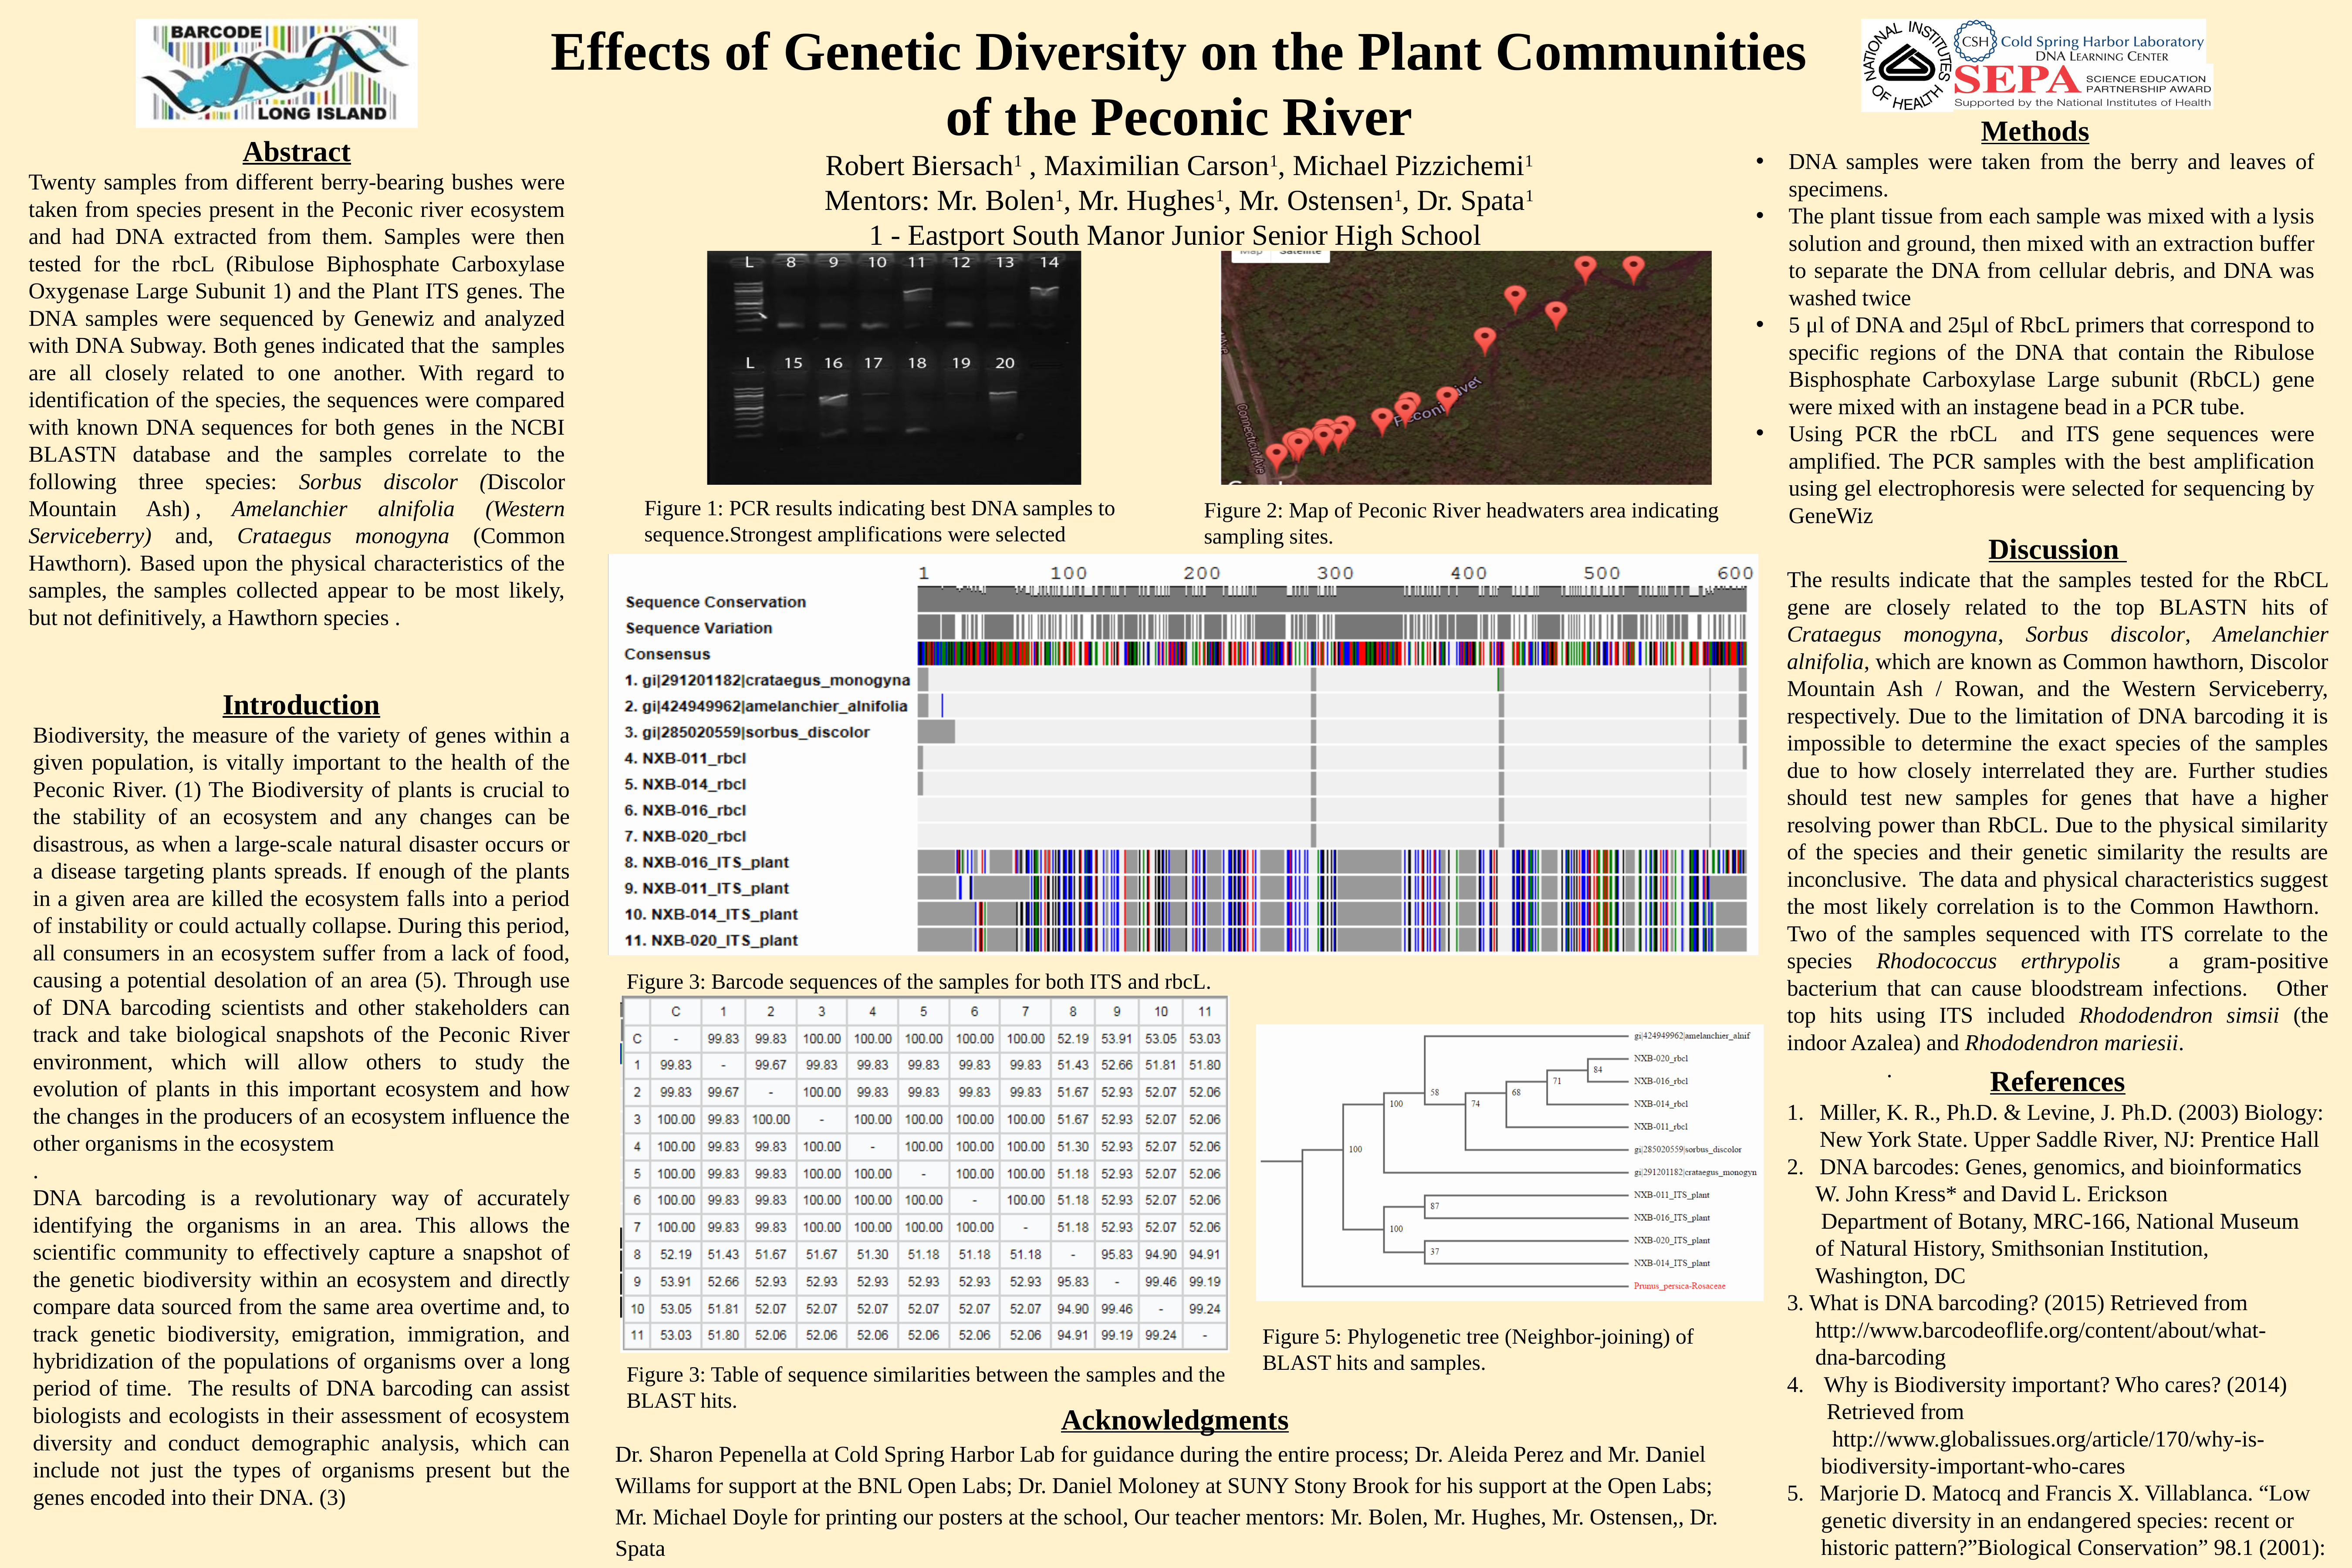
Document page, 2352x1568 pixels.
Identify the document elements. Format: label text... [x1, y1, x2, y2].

text_box Discussion The results indicate that the samples tested for the RbCL gene are closely related to the top BLASTN hits of Crataegus monogyna, Sorbus discolor, Amelanchier alnifolia, which are known as Common hawthorn, Discolor Mountain Ash / Rowan, and the Western Serviceberry, respectively. Due to the limitation of DNA barcoding it is impossible to determine the exact species of the samples due to how closely interrelated they are. Further studies should test new samples for genes that have a higher resolving power than RbCL. Due to the physical similarity of the species and their genetic similarity the results are inconclusive. The data and physical characteristics suggest the most likely correlation is to the Common Hawthorn. Two of the samples sequenced with ITS correlate to the species Rhodococcus erthrypolis a gram-positive bacterium that can cause bloodstream infections. Other top hits using ITS included Rhododendron simsii (the indoor Azalea) and Rhododendron mariesii. . [1763, 507, 2352, 946]
text_box Abstract Twenty samples from different berry-bearing bushes were taken from species present in the Peconic river ecosystem and had DNA extracted from them. Samples were then tested for the rbcL (Ribulose Biphosphate Carboxylase Oxygenase Large Subunit 1) and the Plant ITS genes. The DNA samples were sequenced by Genewiz and analyzed with DNA Subway. Both genes indicated that the samples are all closely related to one another. With regard to identification of the species, the sequences were compared with known DNA sequences for both genes in the NCBI BLASTN database and the samples correlate to the following three species: Sorbus discolor (Discolor Mountain Ash) , Amelanchier alnifolia (Western Serviceberry) and, Crataegus monogyna (Common Hawthorn). Based upon the physical characteristics of the samples, the samples collected appear to be most likely, but not definitively, a Hawthorn species . [5, 108, 589, 619]
text_box Introduction Biodiversity, the measure of the variety of genes within a given population, is vitally important to the health of the Peconic River. (1) The Biodiversity of plants is crucial to the stability of an ecosystem and any changes can be disastrous, as when a large-scale natural disaster occurs or a disease targeting plants spreads. If enough of the plants in a given area are killed the ecosystem falls into a period of instability or could actually collapse. During this period, all consumers in an ecosystem suffer from a lack of food, causing a potential desolation of an area (5). Through use of DNA barcoding scientists and other stakeholders can track and take biological snapshots of the Peconic River environment, which will allow others to study the evolution of plants in this important ecosystem and how the changes in the producers of an ecosystem influence the other organisms in the ecosystem . DNA barcoding is a revolutionary way of accurately identifying the organisms in an area. This allows the scientific community to effectively capture a snapshot of the genetic biodiversity within an ecosystem and directly compare data sourced from the same area overtime and, to track genetic biodiversity, emigration, immigration, and hybridization of the populations of organisms over a long period of time. The results of DNA barcoding can assist biologists and ecologists in their assessment of ecosystem diversity and conduct demographic analysis, which can include not just the types of organisms present but the genes encoded into their DNA. (3) . [9, 656, 594, 1175]
picture [620, 996, 1230, 1353]
picture [608, 554, 1759, 955]
text_box Figure 5: Phylogenetic tree (Neighbor-joining) of BLAST hits and samples. [1256, 1319, 1750, 1436]
picture [136, 19, 418, 128]
text_box Figure 1: PCR results indicating best DNA samples to sequence.Strongest amplifications were selected [638, 490, 1173, 553]
text_box References Miller, K. R., Ph.D. & Levine, J. Ph.D. (2003) Biology: New York State. Upper Saddle River, NJ: Prentice Hall DNA barcodes: Genes, genomics, and bioinformatics W. John Kress* and David L. Erickson Department of Botany, MRC-166, National Museum of Natural History, Smithsonian Institution, Washington, DC 3. What is DNA barcoding? (2015) Retrieved from http://www.barcodeoflife.org/content/about/what- dna-barcoding Why is Biodiversity important? Who cares? (2014) Retrieved from http://www.globalissues.org/article/170/why-is- biodiversity-important-who-cares Marjorie D. Matocq and Francis X. Villablanca. “Low genetic diversity in an endangered species: recent or historic pattern?”Biological Conservation” 98.1 (2001): [1763, 1034, 2352, 1565]
text_box Effects of Genetic Diversity on the Plant Communities of the Peconic River Robert Biersach1 , Maximilian Carson1, Michael Pizzichemi1 Mentors: Mr. Bolen1, Mr. Hughes1, Mr. Ostensen1, Dr. Spata1 1 - Eastport South Manor Junior Senior High School [518, 0, 1841, 206]
picture [1219, 250, 1712, 485]
text_box Acknowledgments Dr. Sharon Pepenella at Cold Spring Harbor Lab for guidance during the entire process; Dr. Aleida Perez and Mr. Daniel Willams for support at the BNL Open Labs; Dr. Daniel Moloney at SUNY Stony Brook for his support at the Open Labs; Mr. Michael Doyle for printing our posters at the school, Our teacher mentors: Mr. Bolen, Mr. Hughes, Mr. Ostensen,, Dr. Spata [591, 1372, 1759, 1568]
picture [1256, 1024, 1764, 1301]
text_box Methods DNA samples were taken from the berry and leaves of specimens. The plant tissue from each sample was mixed with a lysis solution and ground, then mixed with an extraction buffer to separate the DNA from cellular debris, and DNA was washed twice 5 μl of DNA and 25μl of RbcL primers that correspond to specific regions of the DNA that contain the Ribulose Bisphosphate Carboxylase Large subunit (RbCL) gene were mixed with an instagene bead in a PCR tube. Using PCR the rbCL and ITS gene sequences were amplified. The PCR samples with the best amplification using gel electrophoresis were selected for sequencing by GeneWiz [1732, 88, 2338, 525]
text_box Figure 3: Table of sequence similarities between the samples and the BLAST hits. [620, 1356, 1256, 1474]
picture [707, 250, 1081, 485]
text_box Figure 2: Map of Peconic River headwaters area indicating sampling sites. [1197, 492, 1733, 553]
text_box Figure 3: Barcode sequences of the samples for both ITS and rbcL. [620, 963, 1600, 1007]
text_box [1861, 19, 2213, 112]
